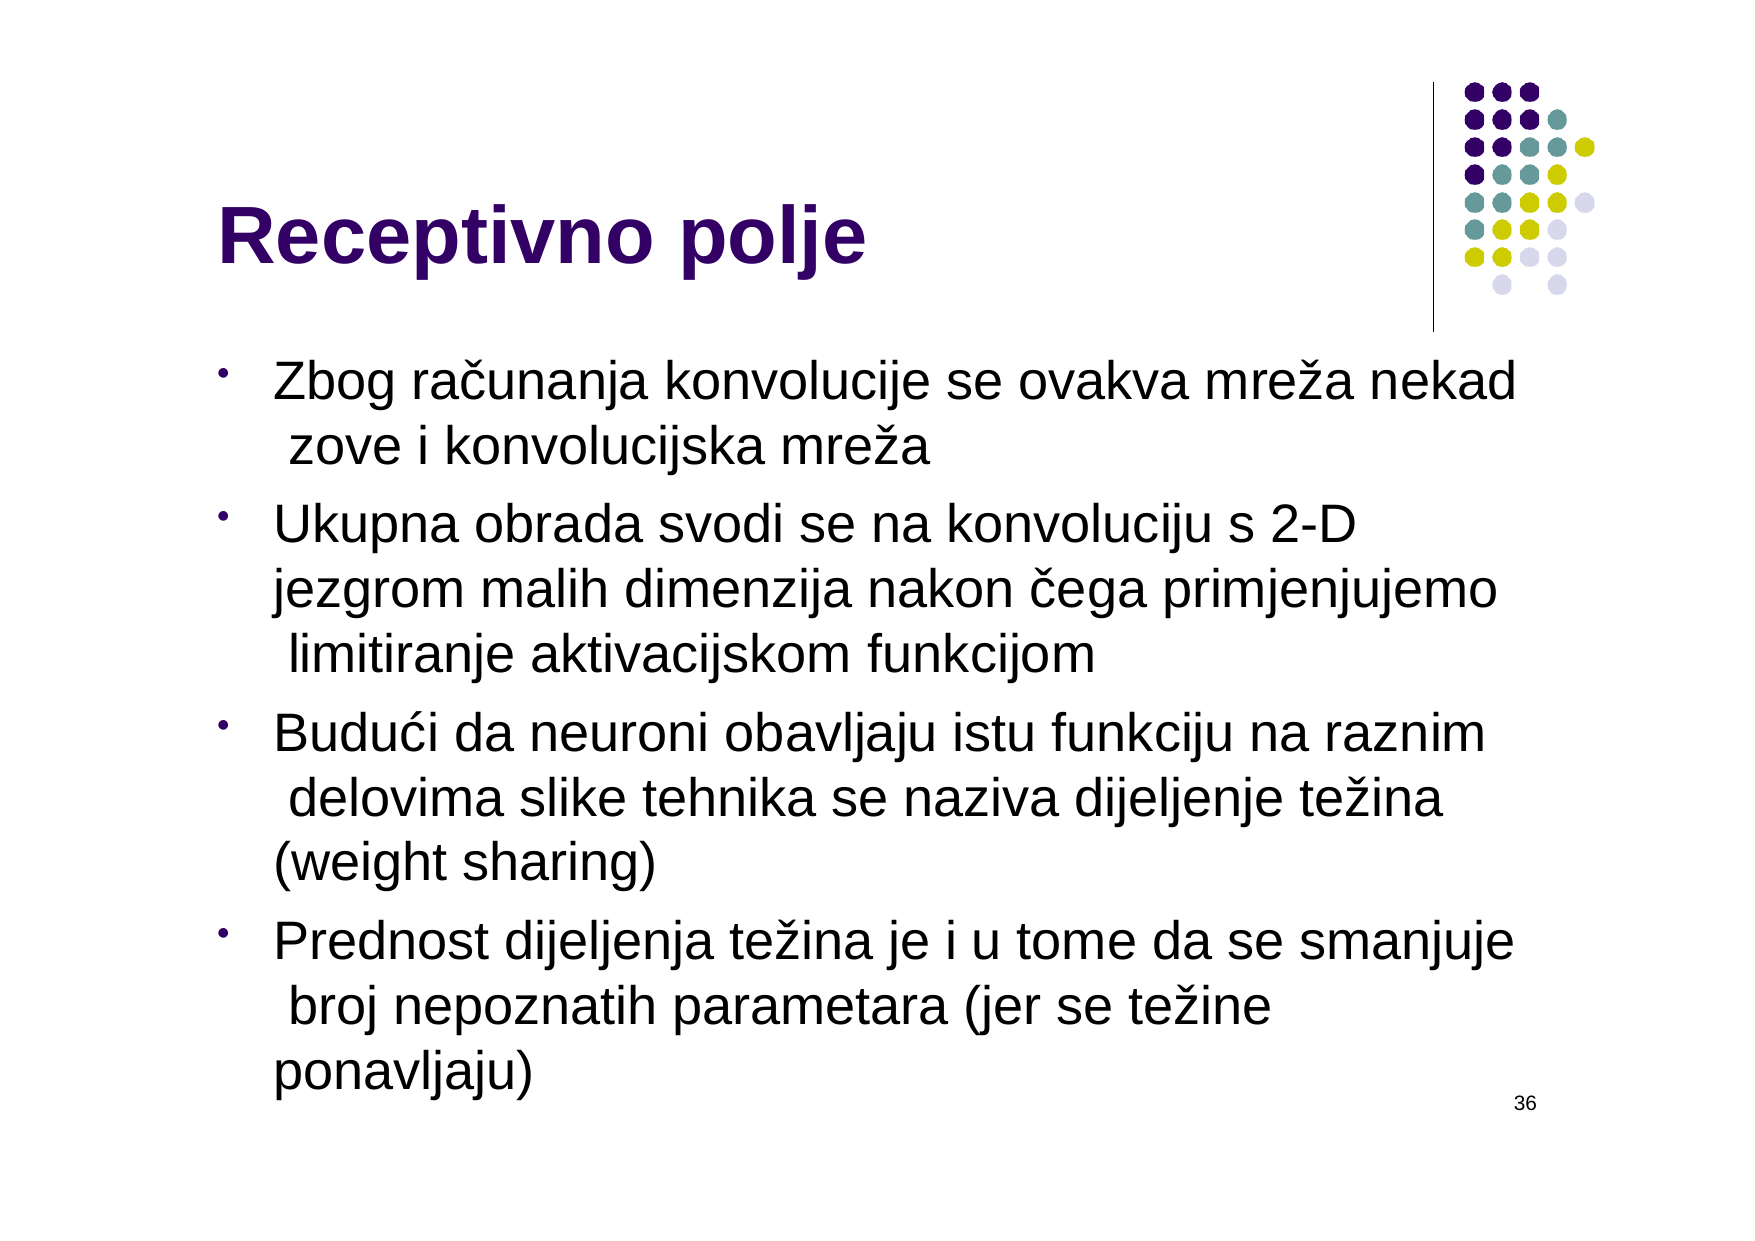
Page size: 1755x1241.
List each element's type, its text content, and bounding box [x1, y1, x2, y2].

picture [1547, 219, 1567, 240]
picture [1492, 82, 1512, 102]
picture [1519, 219, 1540, 240]
slide_number 36 [1507, 1089, 1544, 1241]
picture [1464, 219, 1485, 240]
picture [1574, 192, 1595, 213]
picture [1547, 274, 1567, 295]
picture [1464, 109, 1485, 130]
title Receptivno polje [215, 180, 871, 343]
picture [1464, 164, 1485, 185]
picture [1492, 274, 1512, 295]
picture [1519, 164, 1540, 185]
picture [1519, 109, 1540, 130]
picture [1547, 192, 1567, 213]
picture [1547, 164, 1567, 185]
picture [1547, 109, 1567, 130]
text_box Zbog računanja konvolucije se ovakva mreža nekad zove i konvolucijska mreža Ukupna obrada svodi se na konvoluciju s 2-D jezgrom malih dimenzija nakon čega primjenjujemo limitiranje aktivacijskom funkcijom Budući da neuroni obavljaju istu funkciju na raznim delovima slike tehnika se naziva dijeljenje težina (weight sharing) Prednost dijeljenja težina je i u tome da se smanjuje broj nepoznatih parametara (jer se težine ponavljaju) [215, 343, 1525, 1100]
picture [1519, 82, 1540, 102]
picture [1464, 247, 1485, 267]
picture [1574, 137, 1595, 157]
picture [1519, 247, 1540, 267]
picture [1547, 247, 1567, 267]
picture [1492, 219, 1512, 240]
picture [1492, 247, 1512, 267]
picture [1492, 109, 1512, 130]
picture [1464, 82, 1485, 102]
picture [1492, 192, 1512, 213]
picture [1547, 137, 1567, 157]
picture [1492, 137, 1512, 157]
picture [1519, 192, 1540, 213]
picture [1492, 164, 1512, 185]
picture [1464, 192, 1485, 213]
picture [1464, 137, 1485, 157]
picture [1519, 137, 1540, 157]
